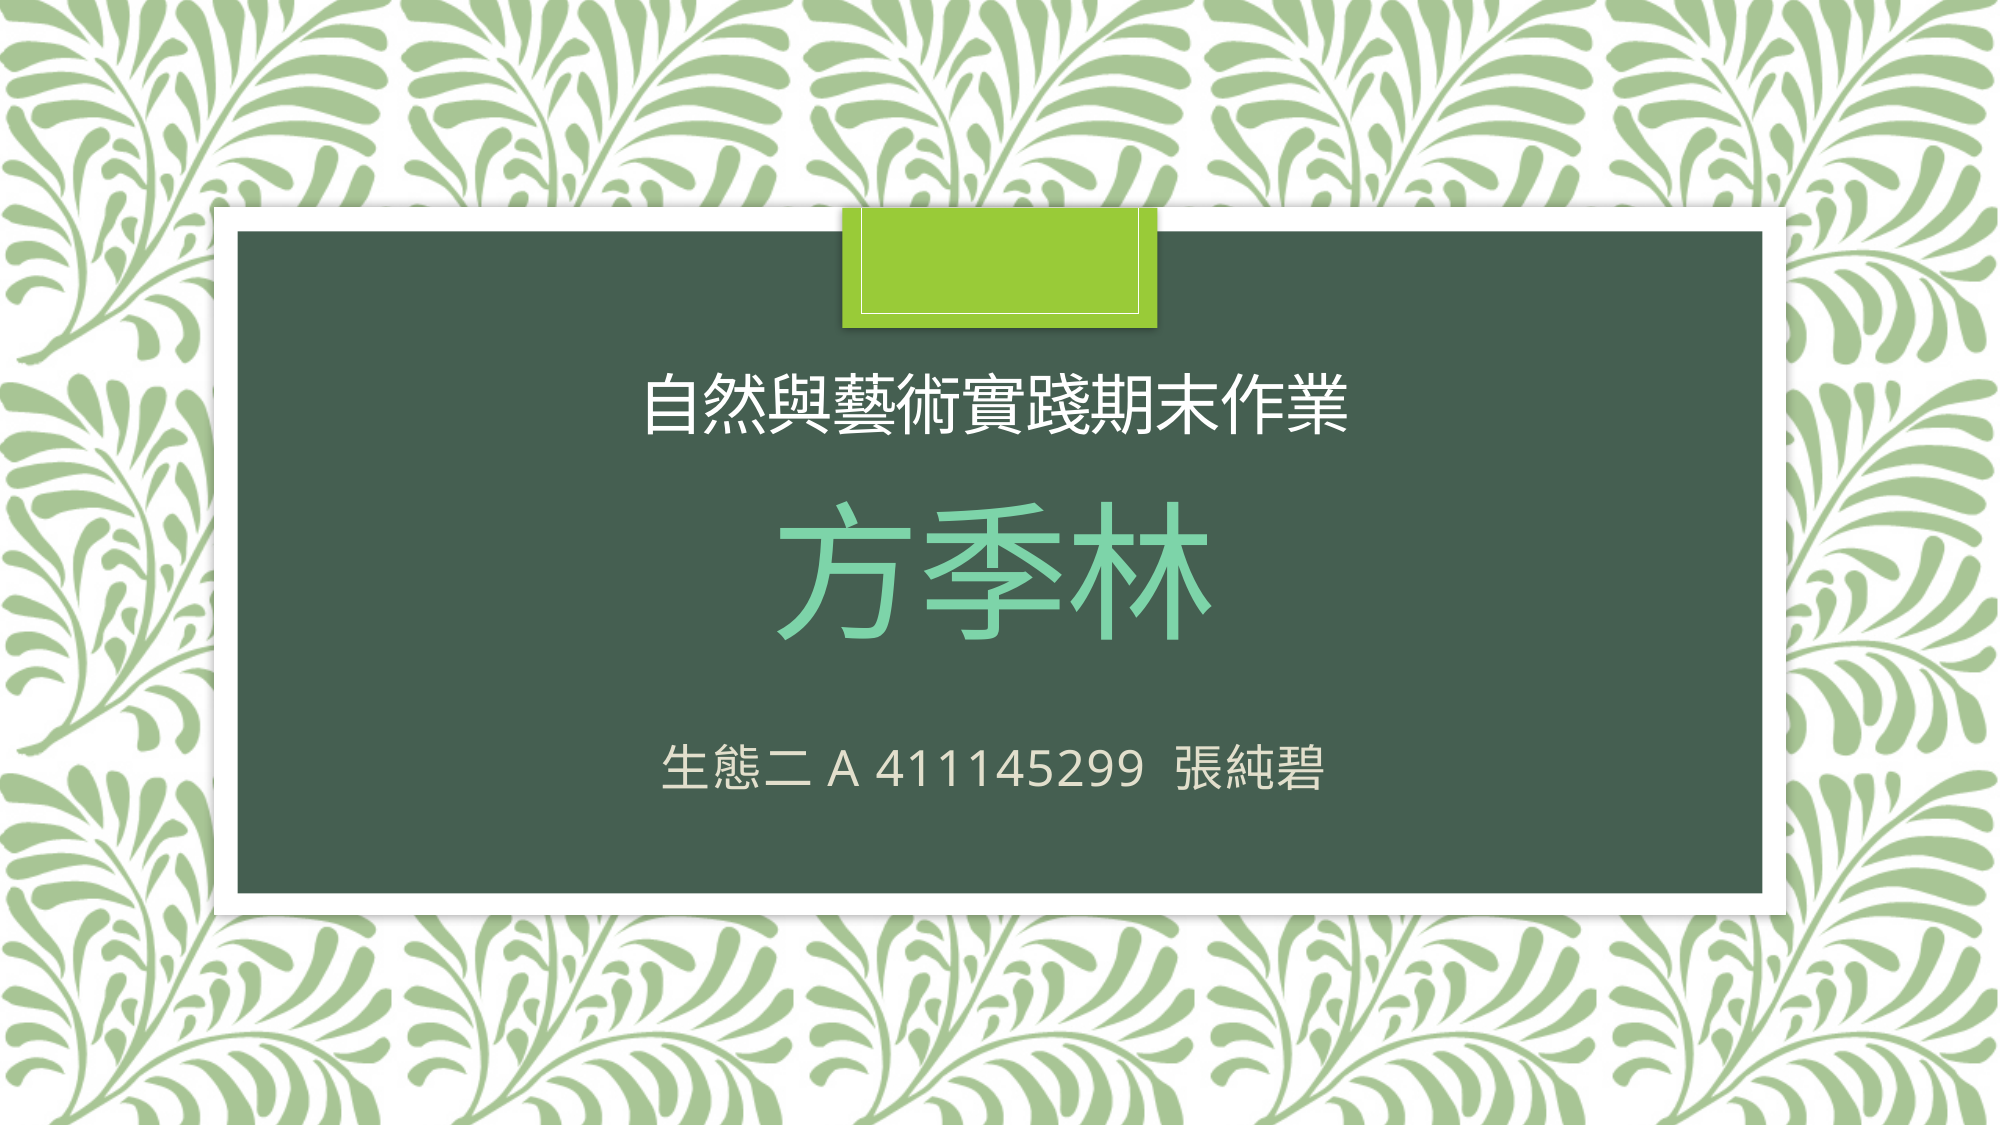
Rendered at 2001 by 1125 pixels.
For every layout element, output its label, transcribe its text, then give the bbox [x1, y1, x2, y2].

subtitle 生態二A 411145299 張純碧 [243, 729, 1744, 797]
title 自然與藝術實踐期末作業 方季林 [249, 362, 1738, 673]
